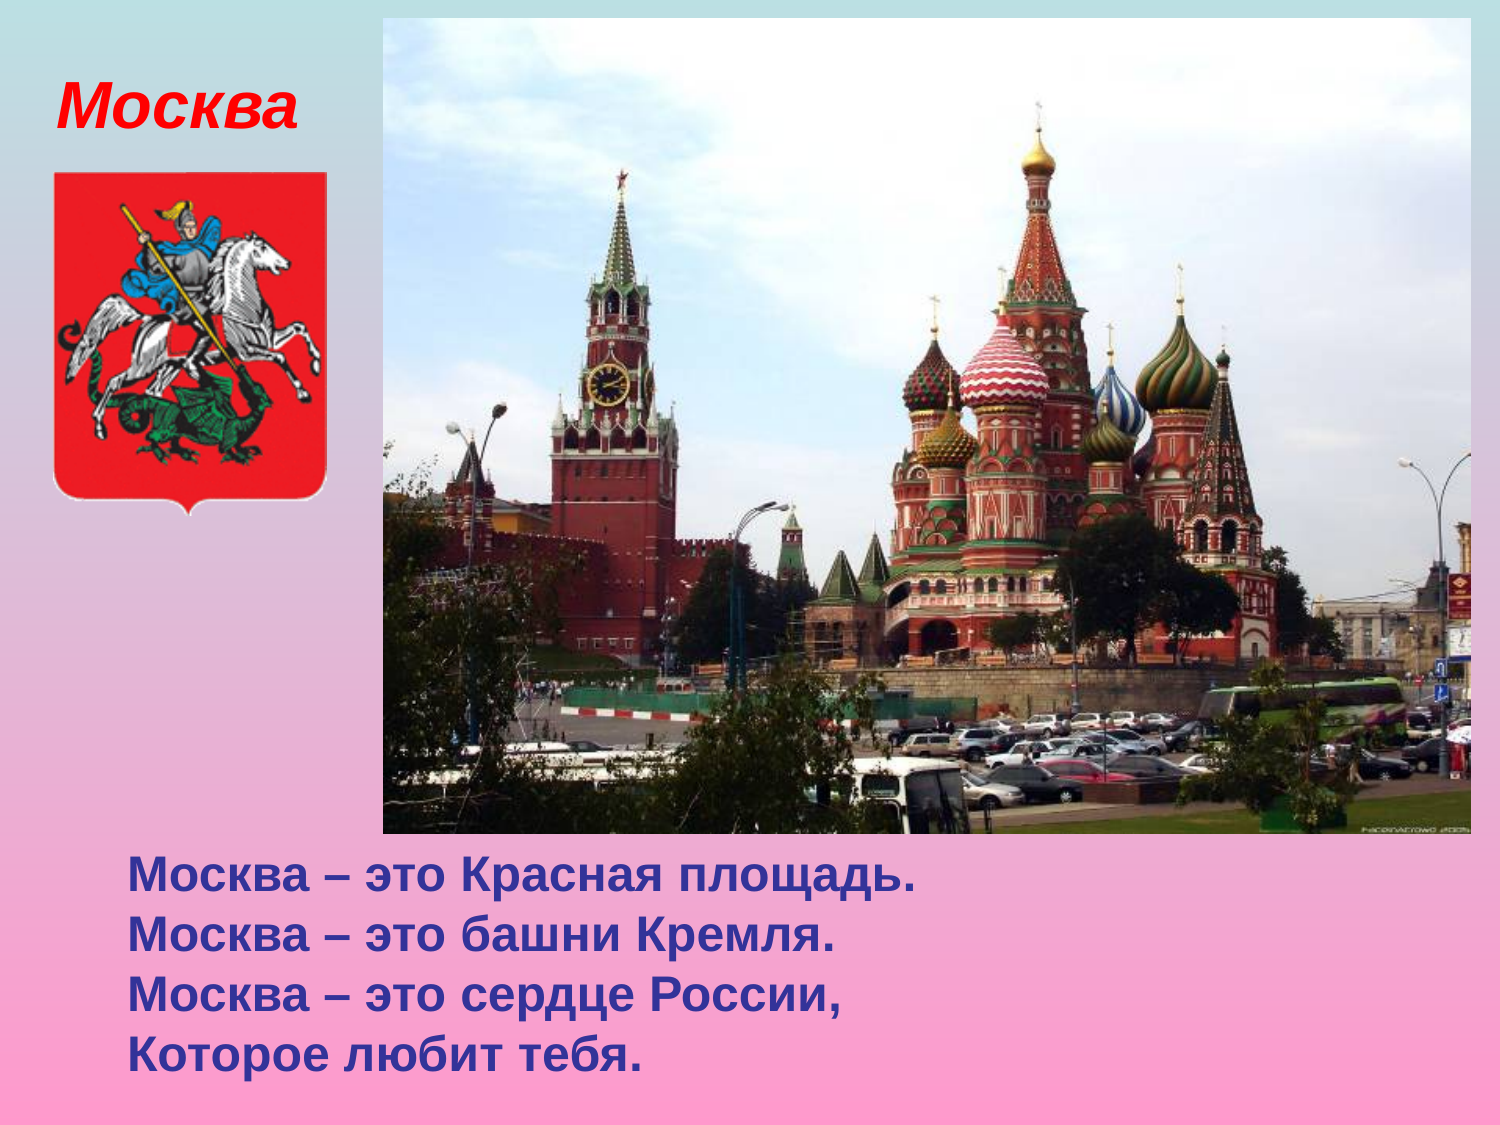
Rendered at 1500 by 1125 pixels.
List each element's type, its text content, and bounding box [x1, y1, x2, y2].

text_box Москва [41, 54, 315, 150]
text_box Москва – это Красная площадь. Москва – это башни Кремля. Москва – это сердце России, Которое любит тебя. [112, 834, 951, 1125]
picture [52, 172, 327, 516]
picture [383, 18, 1471, 835]
